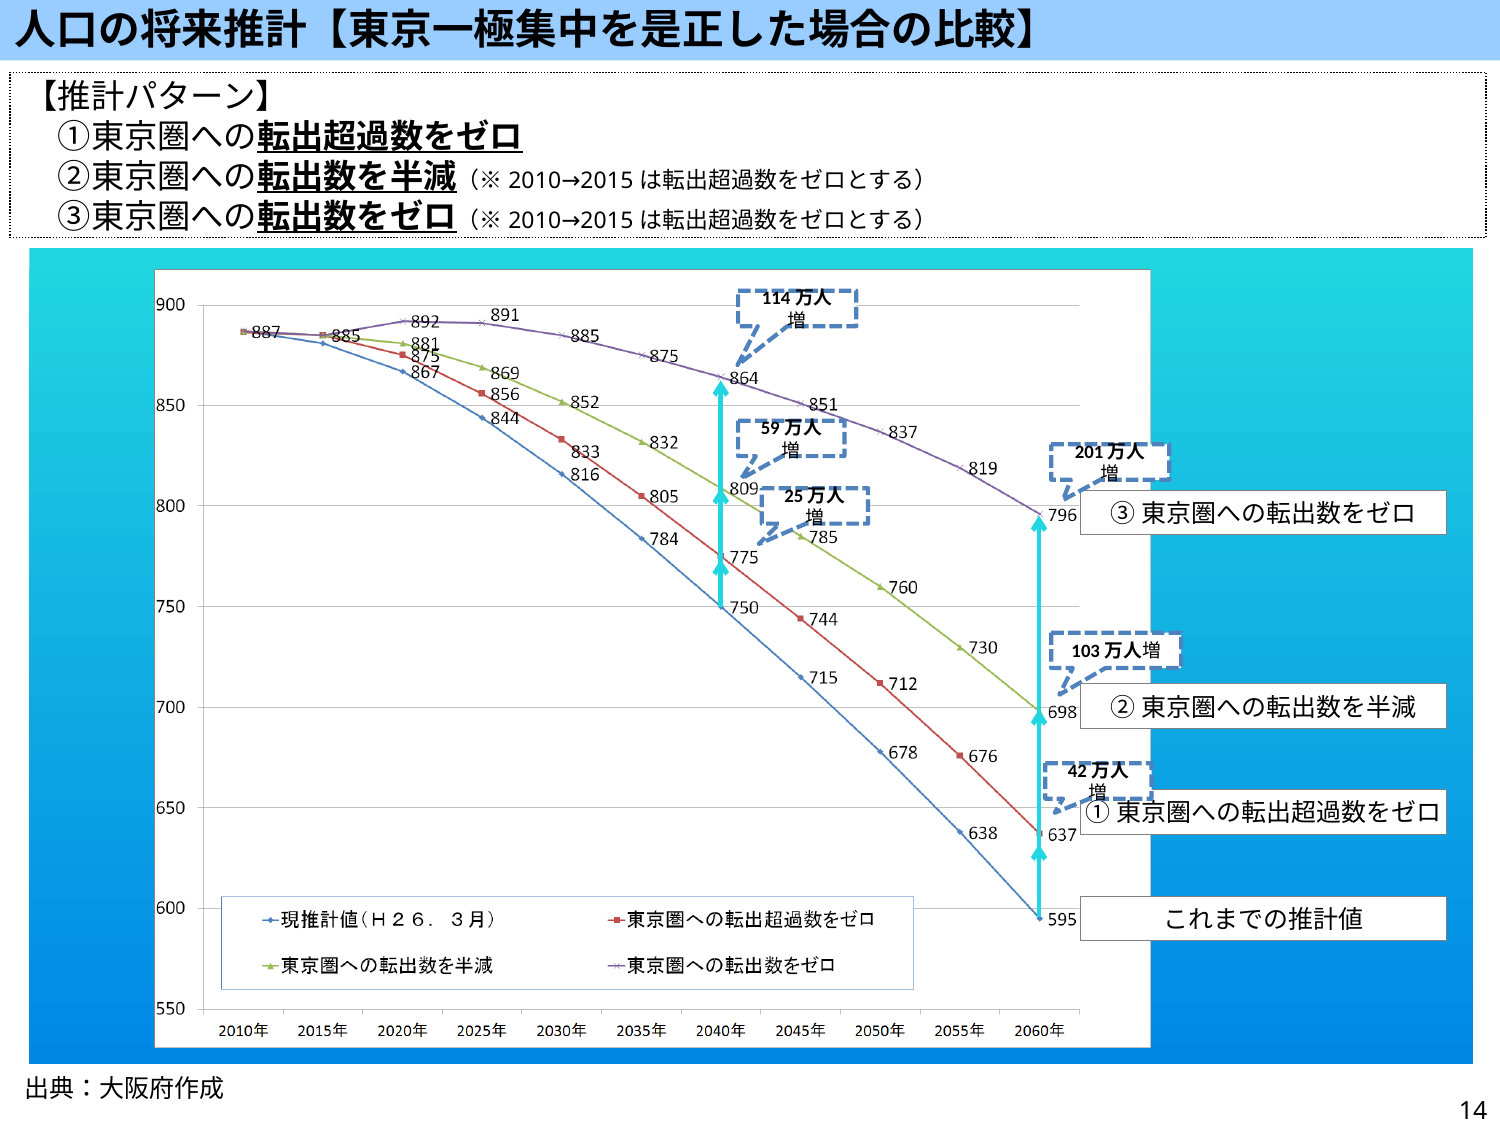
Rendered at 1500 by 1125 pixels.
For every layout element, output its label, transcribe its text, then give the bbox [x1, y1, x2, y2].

text_box 103万人増 [1155, 630, 1184, 671]
text_box これまでの推計値 [1155, 896, 1447, 941]
picture [154, 268, 1151, 1049]
text_box 14 [1446, 1094, 1500, 1125]
text_box 出典：大阪府作成 [9, 1064, 1191, 1110]
text_box 人口の将来推計【東京一極集中を是正した場合の比較】 [0, 0, 1500, 61]
text_box ②東京圏への転出数を半減 [1155, 683, 1447, 729]
text_box ①東京圏への転出超過数をゼロ [1155, 789, 1447, 835]
text_box ③東京圏への転出数をゼロ [1155, 490, 1447, 535]
text_box 201万人増 [1155, 442, 1172, 482]
text_box 【推計パターン】 ①東京圏への転出超過数をゼロ ②東京圏への転出数を半減（※2010→2015は転出超過数をゼロとする） ③東京圏への転出数をゼロ（※2010→2015は転出超過数をゼロとする） [9, 72, 1487, 238]
text_box [27, 246, 1475, 1067]
